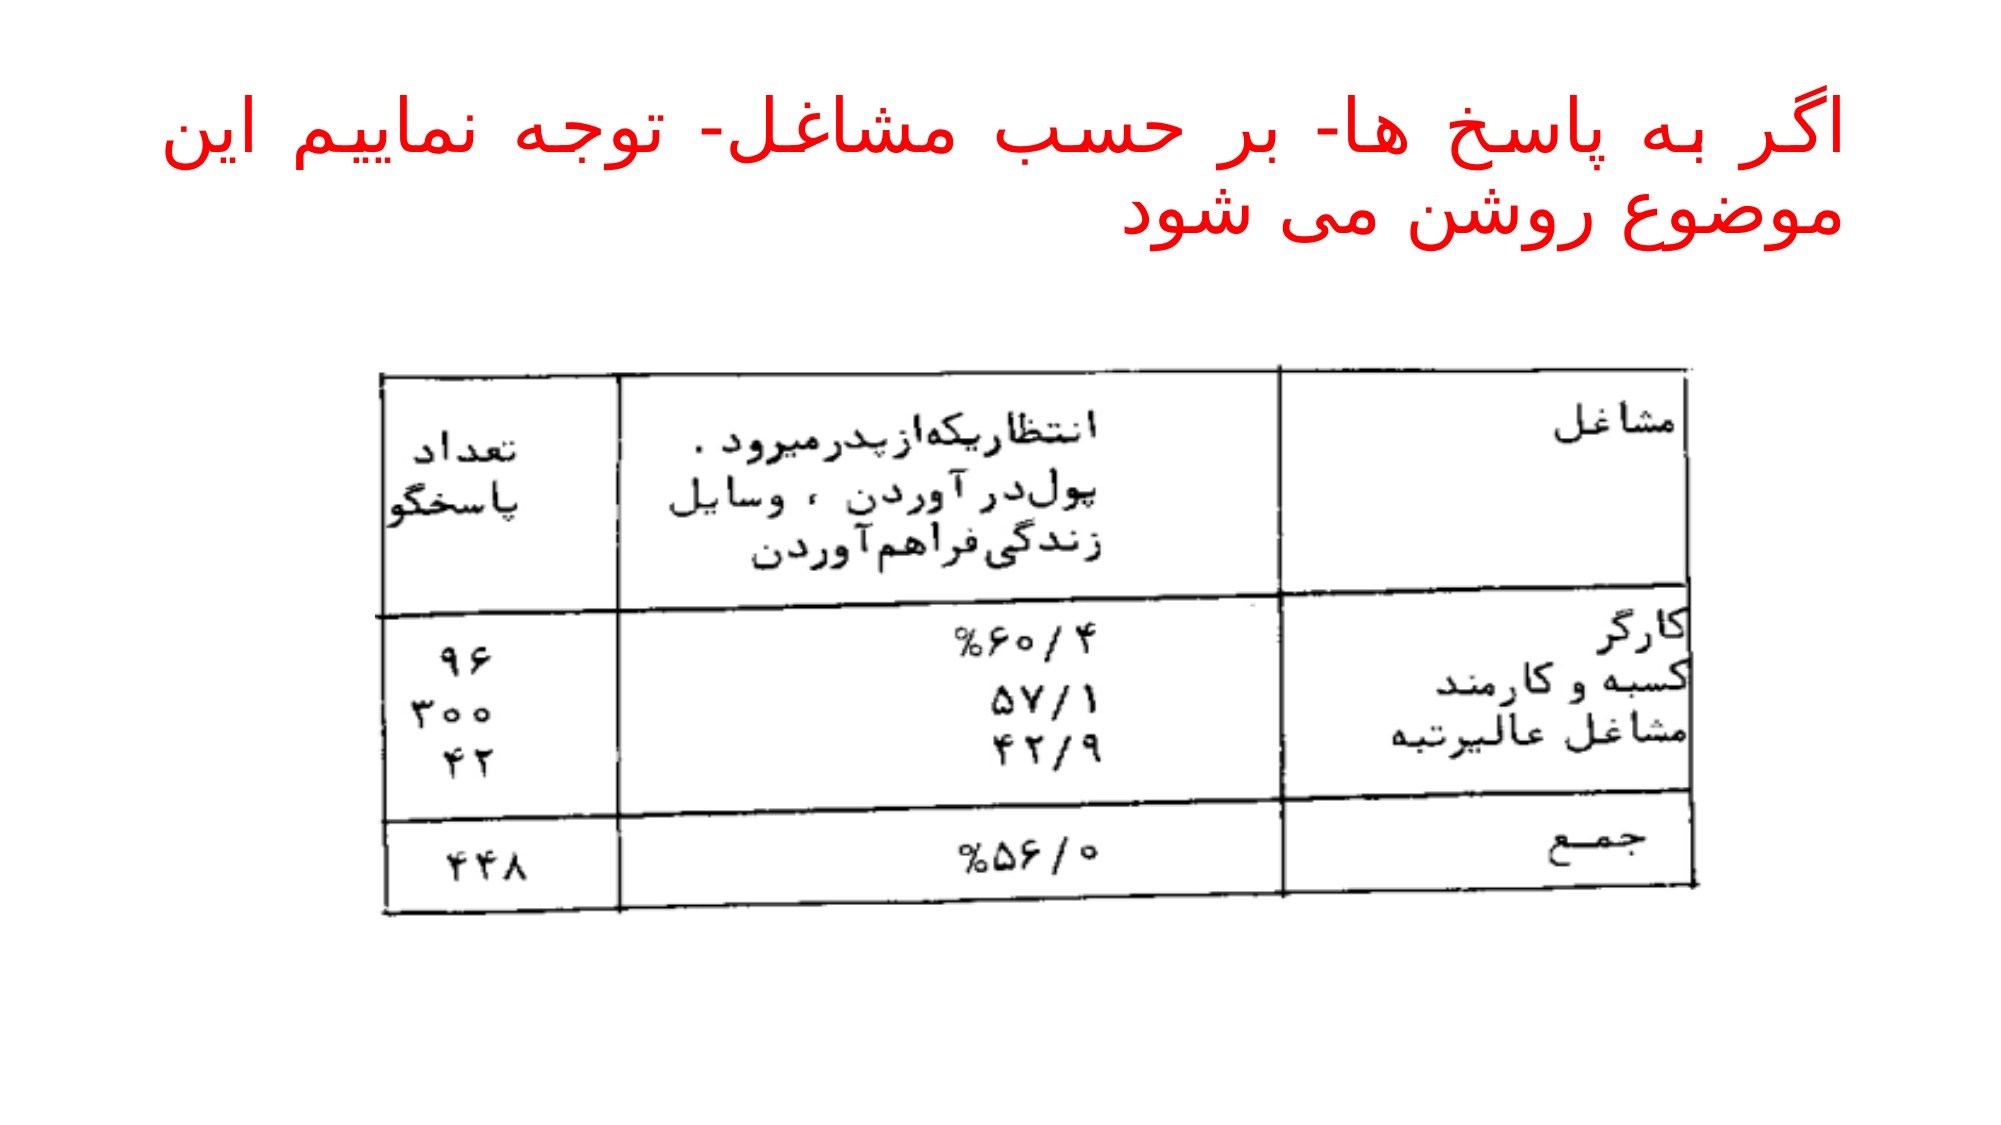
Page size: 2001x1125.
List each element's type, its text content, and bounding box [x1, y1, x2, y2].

title اگر به پاسخ ها- بر حسب مشاغل- توجه نماییم این موضوع روشن می شود [137, 59, 1863, 278]
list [375, 354, 1752, 923]
